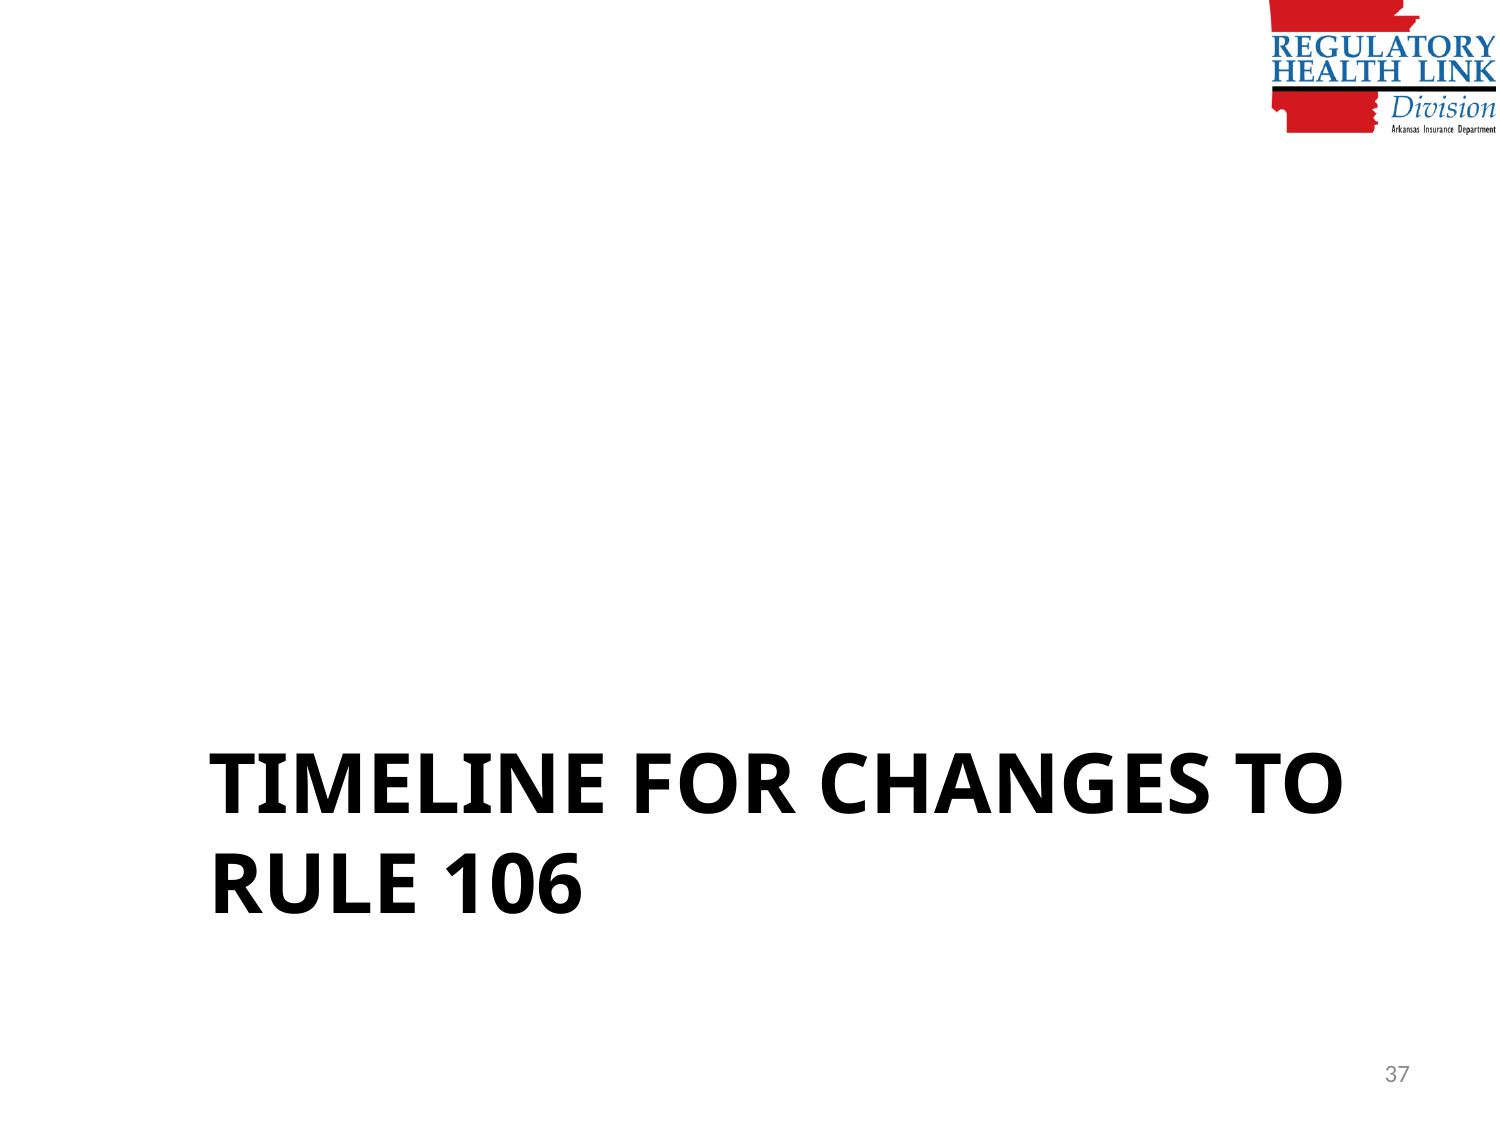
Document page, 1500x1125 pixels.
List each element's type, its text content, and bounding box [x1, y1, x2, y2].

picture [1269, 0, 1496, 135]
slide_number 37 [1074, 1042, 1425, 1103]
title Timeline for changes to Rule 106 [118, 722, 1394, 947]
